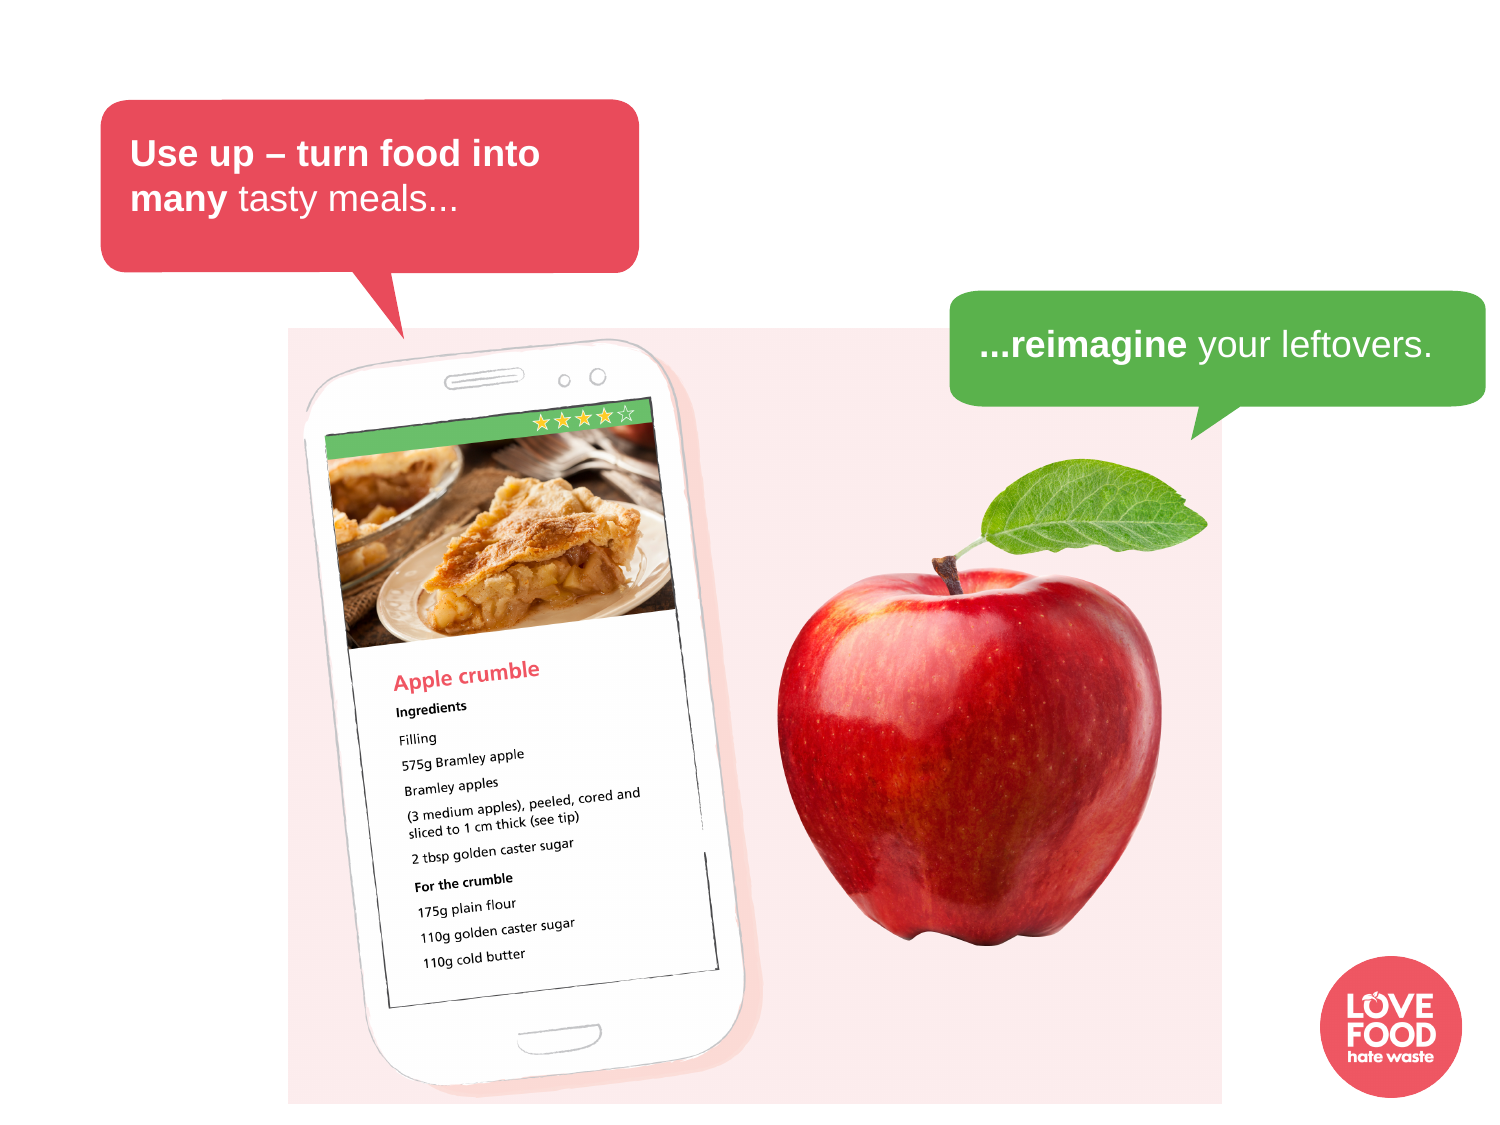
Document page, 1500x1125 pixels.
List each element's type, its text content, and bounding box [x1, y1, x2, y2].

picture [288, 328, 1222, 1104]
text_box Use up – turn food into many tasty meals... [99, 98, 641, 328]
text_box ...reimagine your leftovers. [948, 289, 1487, 421]
picture [1319, 955, 1463, 1099]
